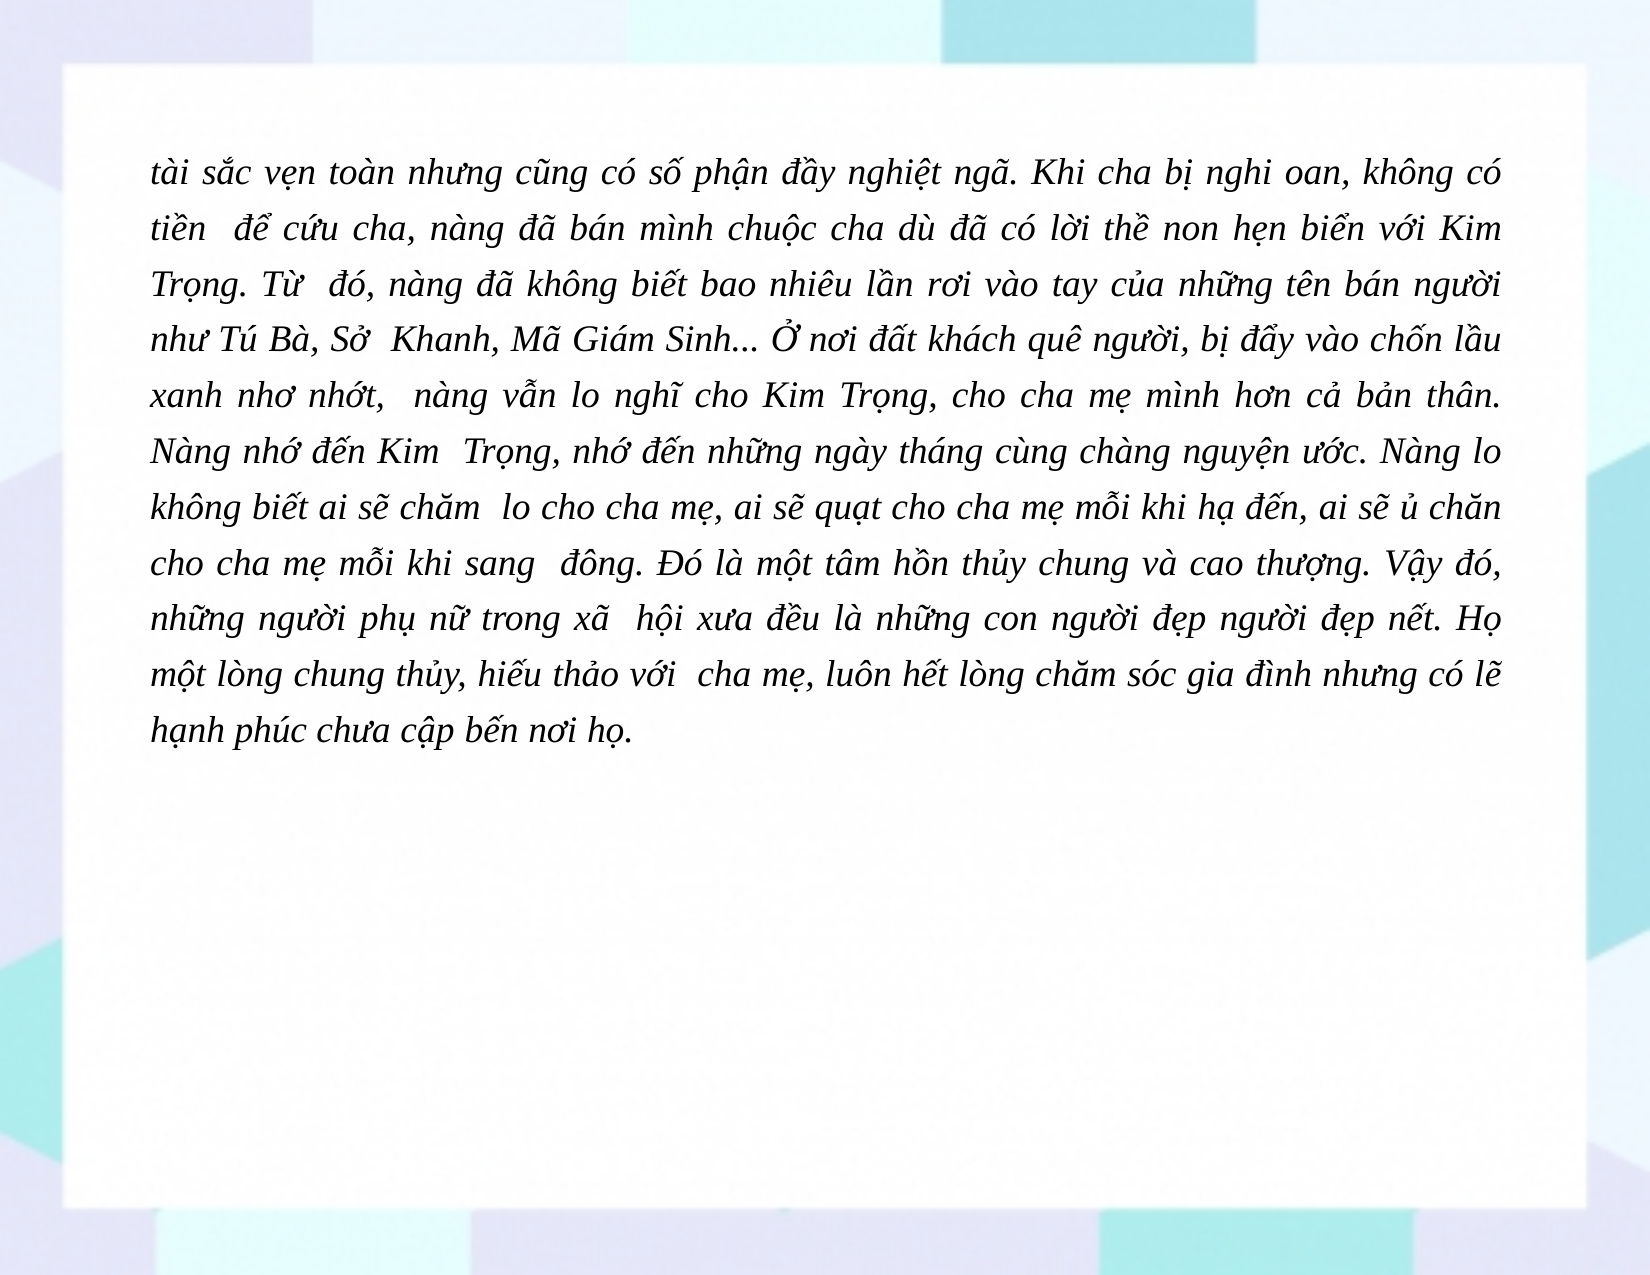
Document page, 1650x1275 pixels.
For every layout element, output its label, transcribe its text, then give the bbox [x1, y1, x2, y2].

picture [0, 0, 1650, 1275]
text_box tài sắc vẹn toàn nhưng cũng có số phận đầy nghiệt ngã. Khi cha bị nghi oan, không có tiền để cứu cha, nàng đã bán mình chuộc cha dù đã có lời thề non hẹn biển với Kim Trọng. Từ đó, nàng đã không biết bao nhiêu lần rơi vào tay của những tên bán người như Tú Bà, Sở Khanh, Mã Giám Sinh... Ở nơi đất khách quê người, bị đẩy vào chốn lầu xanh nhơ nhớt, nàng vẫn lo nghĩ cho Kim Trọng, cho cha mẹ mình hơn cả bản thân. Nàng nhớ đến Kim Trọng, nhớ đến những ngày tháng cùng chàng nguyện ước. Nàng lo không biết ai sẽ chăm lo cho cha mẹ, ai sẽ quạt cho cha mẹ mỗi khi hạ đến, ai sẽ ủ chăn cho cha mẹ mỗi khi sang đông. Đó là một tâm hồn thủy chung và cao thượng. Vậy đó, những người phụ nữ trong xã hội xưa đều là những con người đẹp người đẹp nết. Họ một lòng chung thủy, hiếu thảo với cha mẹ, luôn hết lòng chăm sóc gia đình nhưng có lẽ hạnh phúc chưa cập bến nơi họ. [147, 134, 1503, 750]
